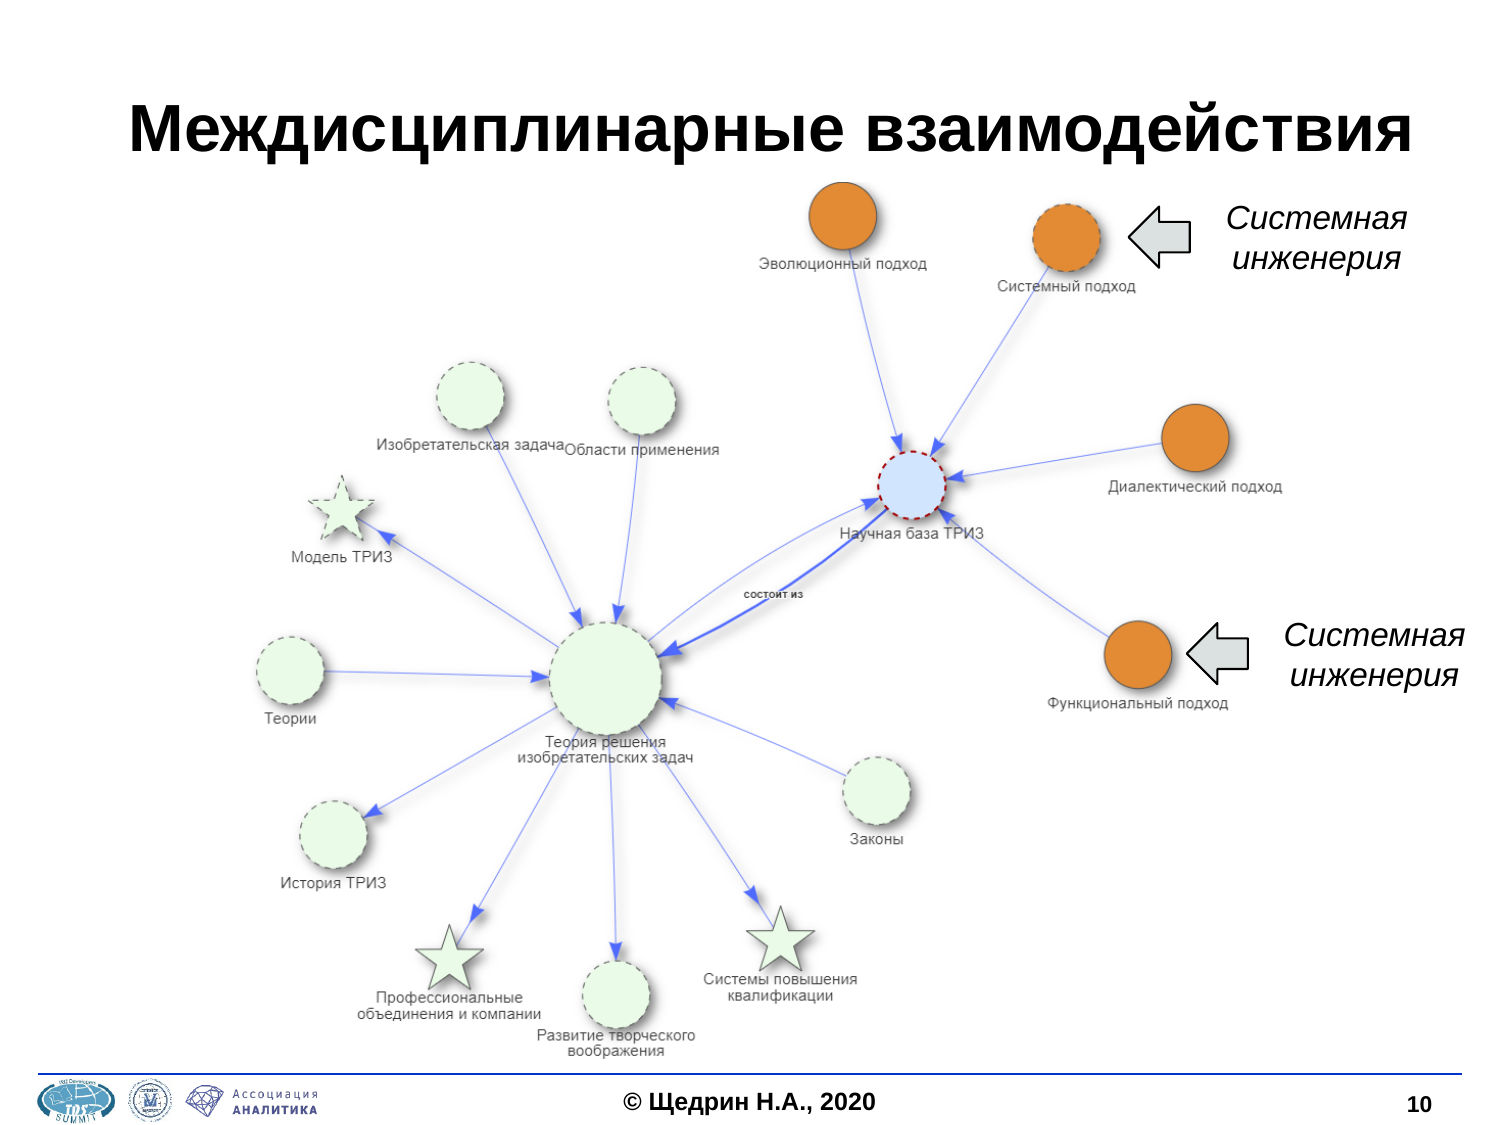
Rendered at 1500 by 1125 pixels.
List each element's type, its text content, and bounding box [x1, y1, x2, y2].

text_box Системная инженерия [1322, 189, 1461, 284]
picture [128, 1078, 172, 1122]
picture [250, 182, 1317, 1064]
title Междисциплинарные взаимодействия [106, 41, 1438, 218]
text_box Системная инженерия [1322, 605, 1500, 701]
picture [185, 1085, 317, 1117]
picture [37, 1078, 118, 1124]
